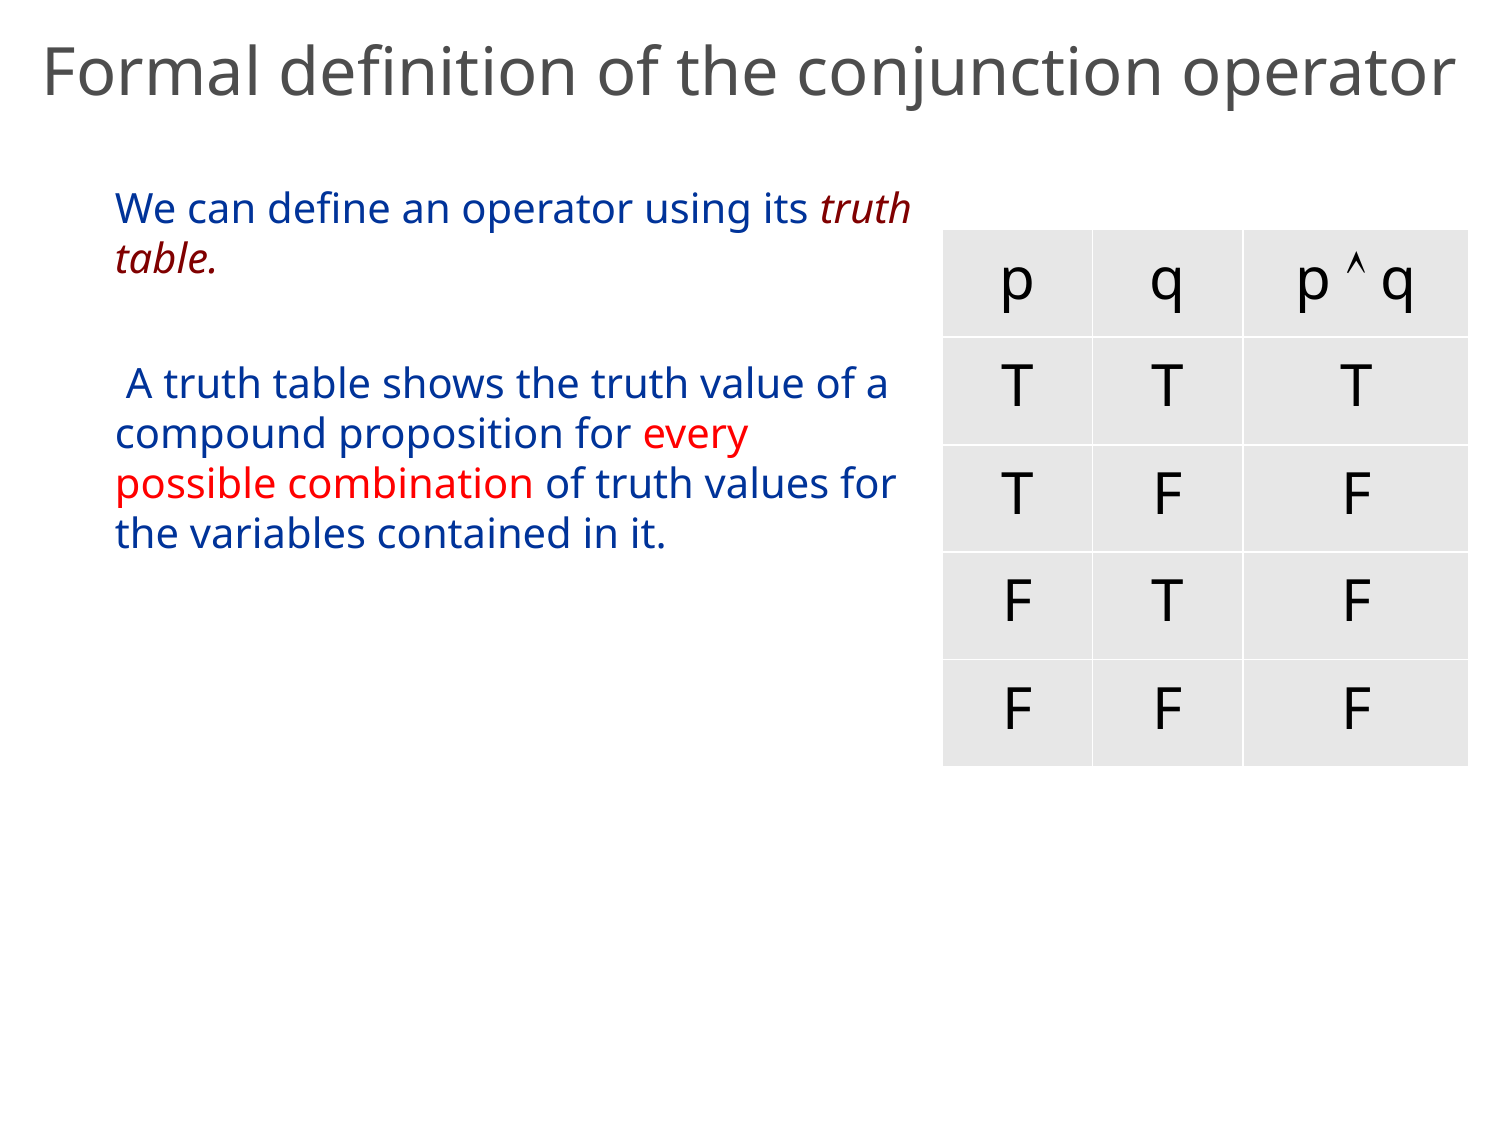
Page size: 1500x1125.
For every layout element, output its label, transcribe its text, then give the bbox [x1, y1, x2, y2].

table_header q [1093, 230, 1242, 336]
table_header p  q [1244, 230, 1468, 336]
table_cell F [943, 553, 1092, 659]
table_cell F [1244, 553, 1468, 659]
table_cell T [1244, 338, 1468, 444]
table_cell T [943, 338, 1092, 444]
title Formal definition of the conjunction operator [0, 40, 1500, 116]
table_cell T [1093, 553, 1242, 659]
table_cell F [1093, 660, 1242, 766]
table_cell F [943, 660, 1092, 766]
list We can define an operator using its truth table. A truth table shows the truth value of a compound proposition for every possible combination of truth values for the variables contained in it. [99, 174, 931, 1033]
table_header p [943, 230, 1092, 336]
table_cell F [1244, 660, 1468, 766]
table_cell F [1093, 446, 1242, 551]
table_cell F [1244, 446, 1468, 551]
table_cell T [1093, 338, 1242, 444]
table_cell T [943, 446, 1092, 551]
